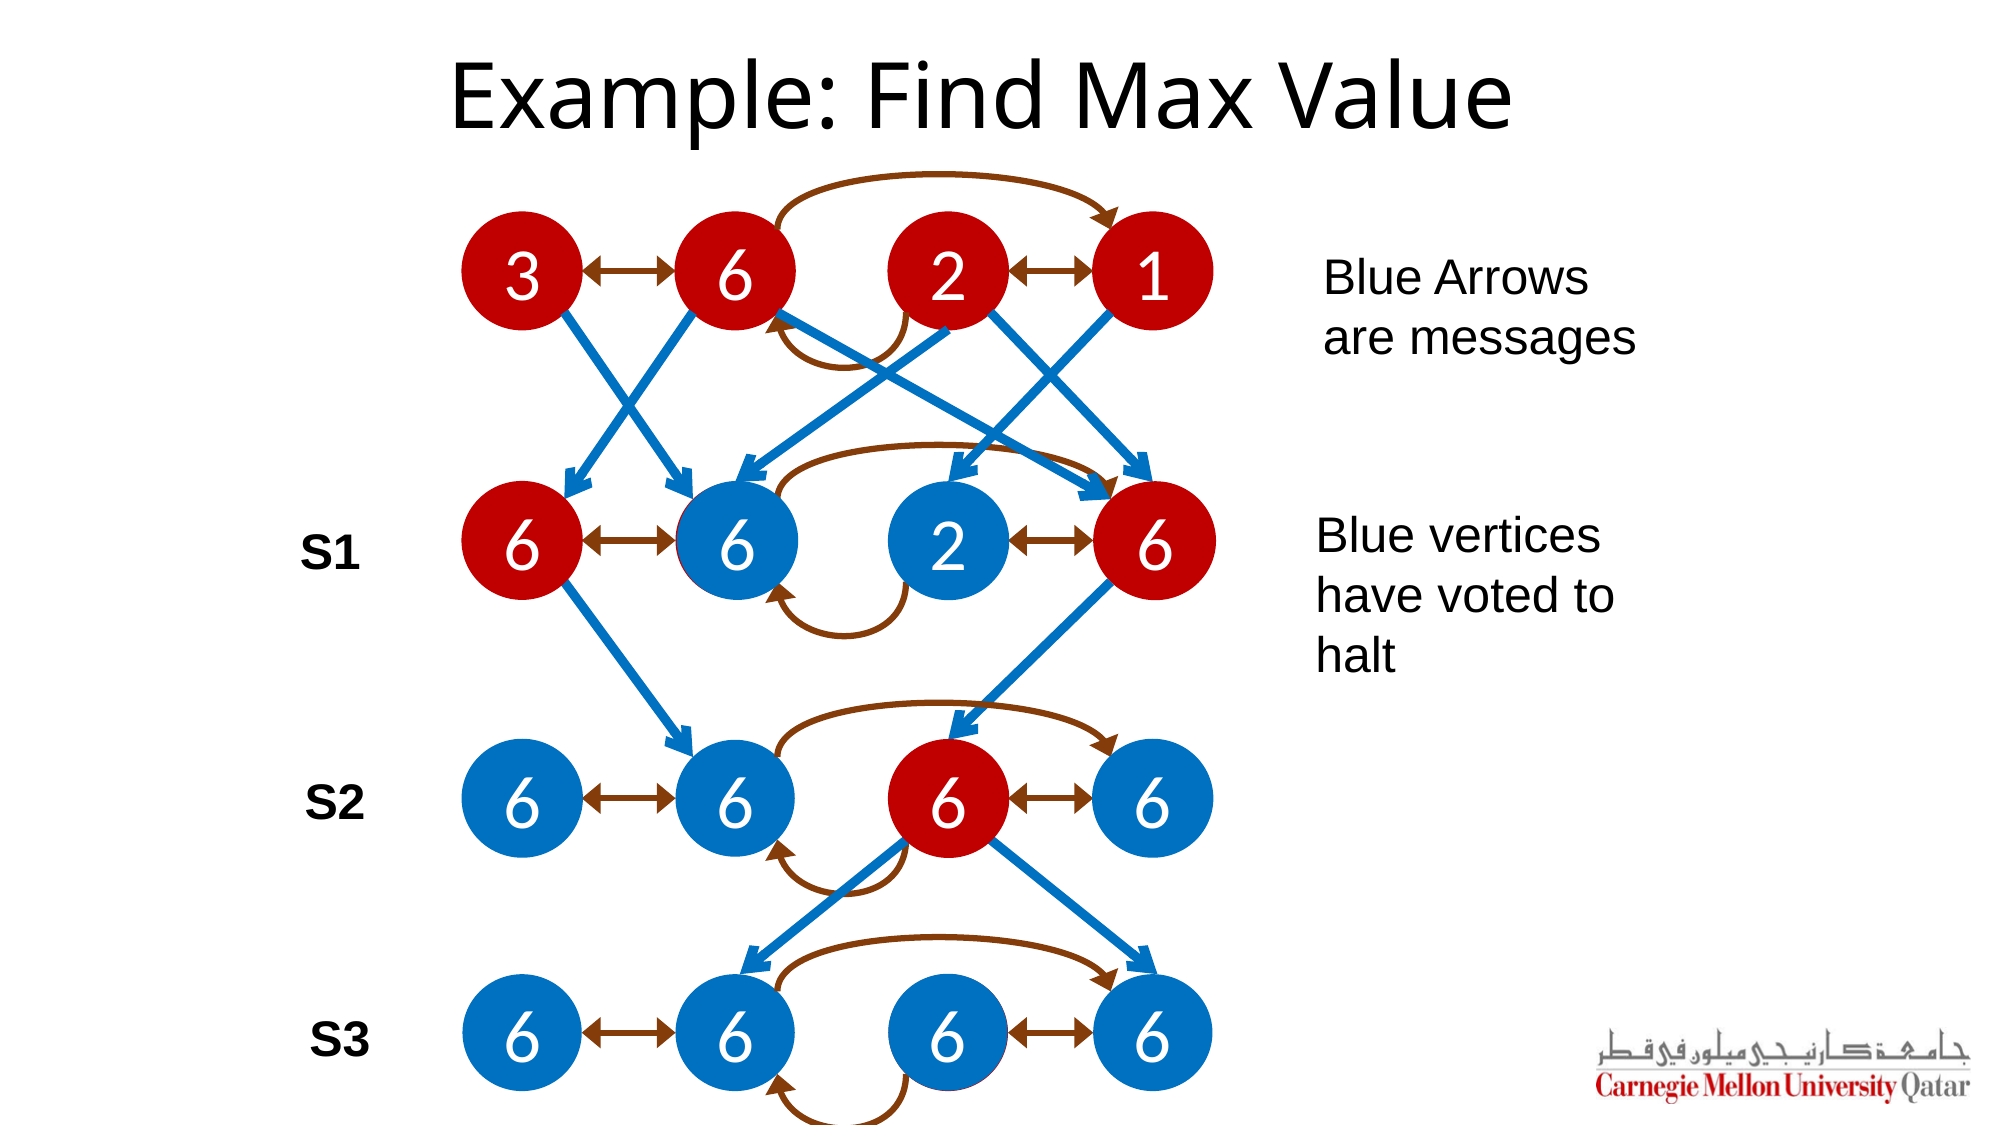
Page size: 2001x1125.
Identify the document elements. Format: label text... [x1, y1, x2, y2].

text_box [1006, 823, 1142, 991]
text_box Blue Arrows are messages [1308, 236, 1652, 372]
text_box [535, 341, 723, 470]
text_box 6 [1213, 522, 1217, 560]
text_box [755, 823, 891, 991]
text_box S1 [285, 511, 376, 587]
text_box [950, 579, 1109, 739]
text_box S2 [289, 762, 381, 838]
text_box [540, 604, 717, 734]
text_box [850, 238, 1038, 573]
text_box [462, 212, 1213, 330]
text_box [944, 315, 1115, 479]
picture [1596, 1027, 1971, 1104]
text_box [462, 481, 1213, 599]
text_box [462, 974, 1213, 1092]
title Example: Find Max Value [288, 45, 1676, 263]
text_box S3 [294, 999, 386, 1074]
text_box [462, 739, 1213, 857]
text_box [1115, 315, 1157, 479]
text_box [765, 299, 918, 513]
text_box Blue vertices have voted to halt [1300, 494, 1688, 690]
